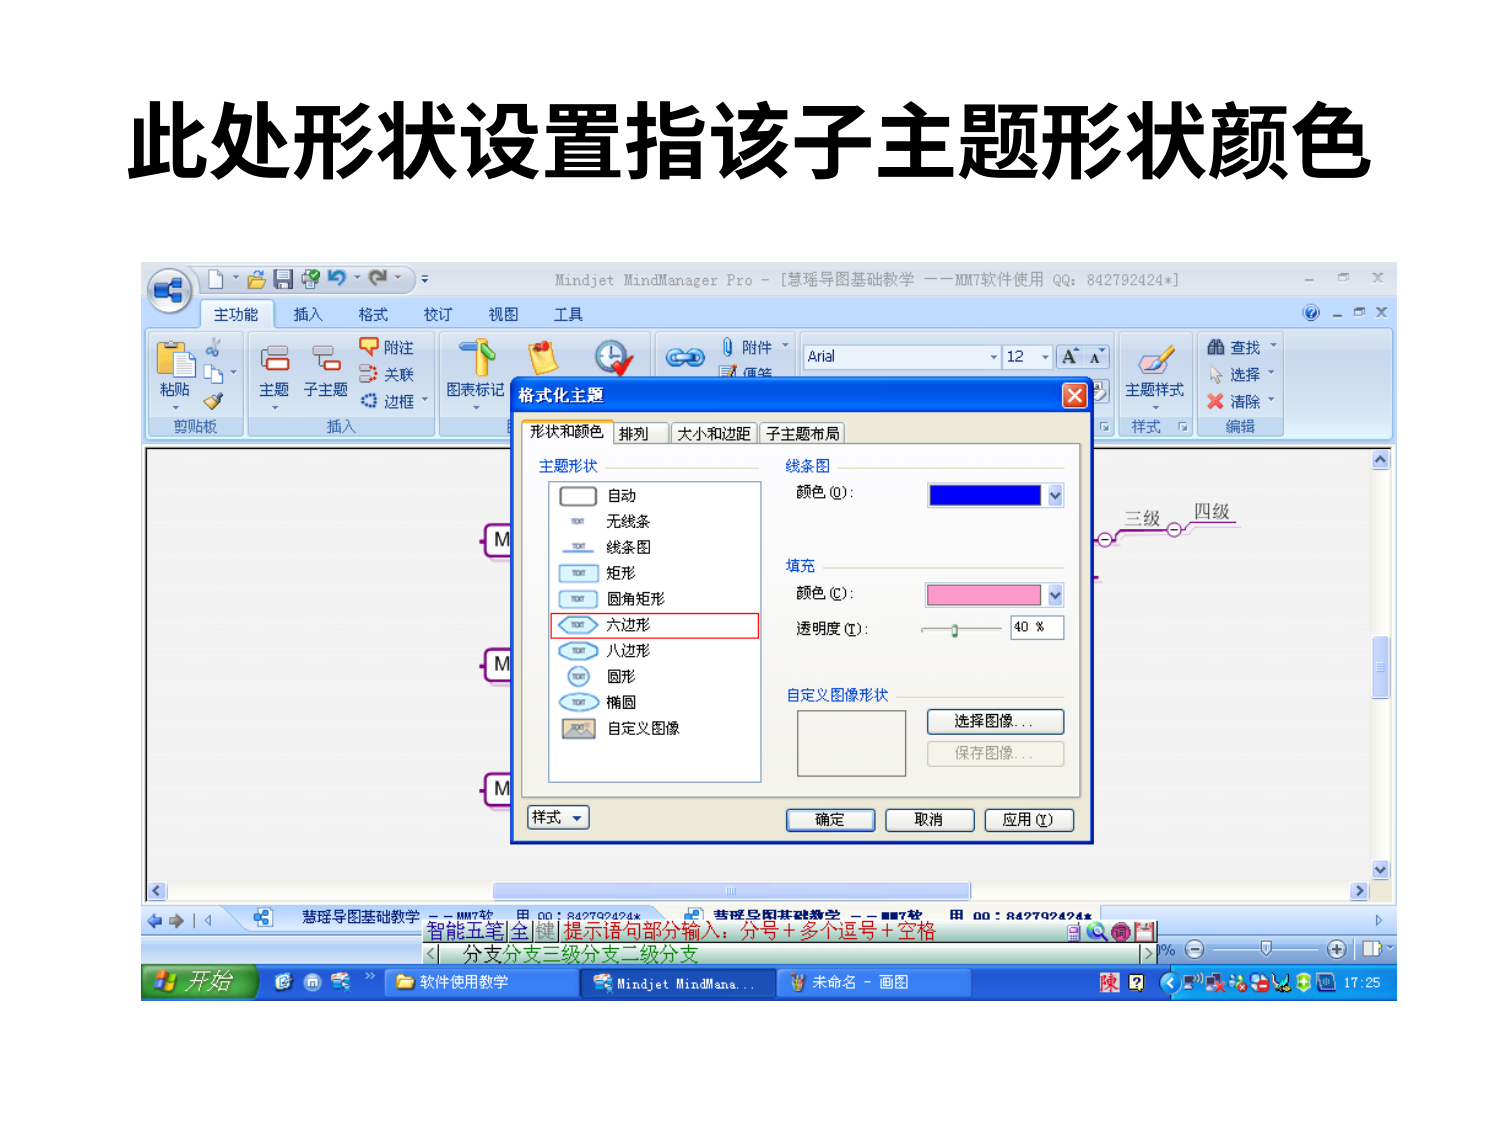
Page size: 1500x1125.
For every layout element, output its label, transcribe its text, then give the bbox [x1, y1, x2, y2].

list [140, 262, 1397, 1001]
title 此处形状设置指该子主题形状颜色 [75, 45, 1425, 233]
